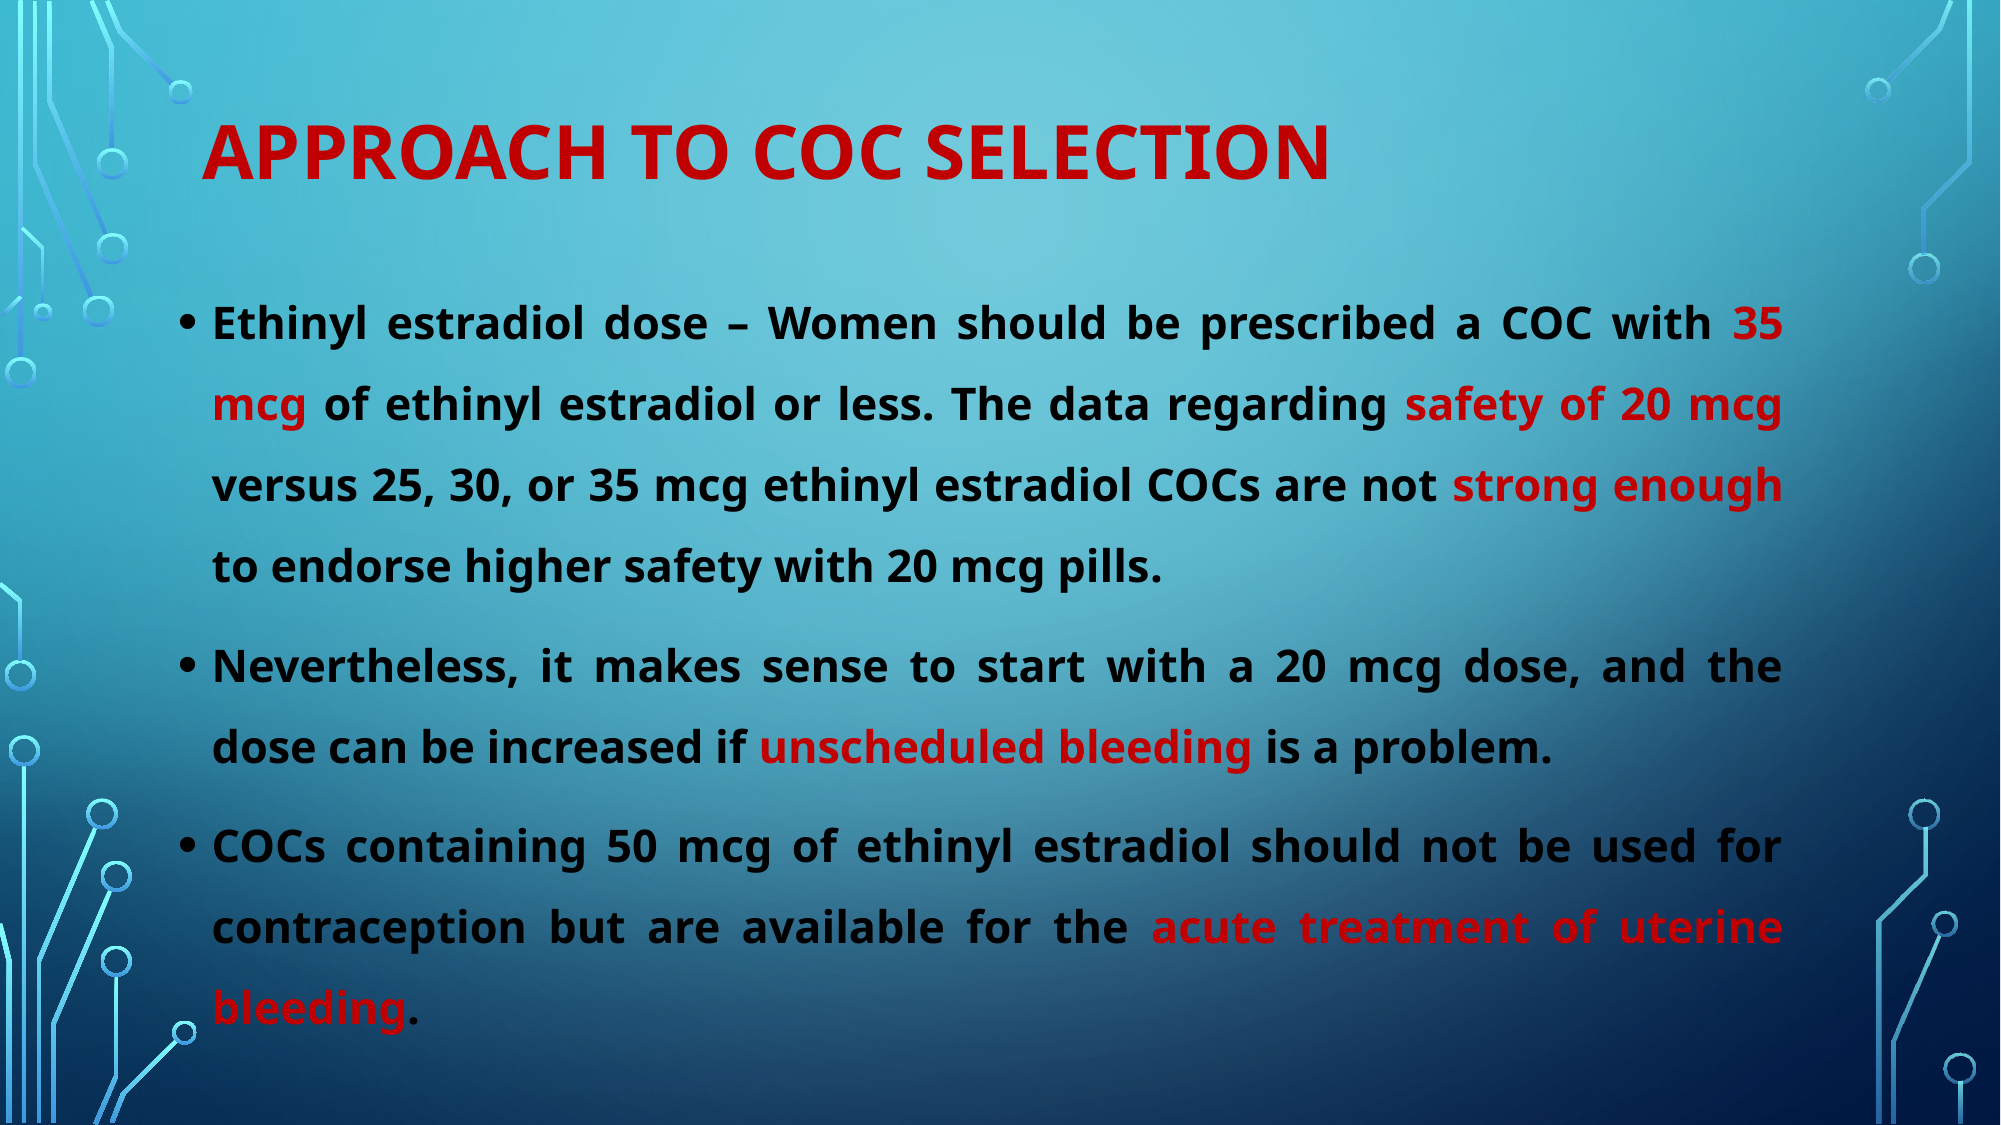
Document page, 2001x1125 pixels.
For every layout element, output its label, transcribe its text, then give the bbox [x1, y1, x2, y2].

list Ethinyl estradiol dose – Women should be prescribed a COC with 35 mcg of ethinyl estradiol or less. The data regarding safety of 20 mcg versus 25, 30, or 35 mcg ethinyl estradiol COCs are not strong enough to endorse higher safety with 20 mcg pills. Nevertheless, it makes sense to start with a 20 mcg dose, and the dose can be increased if unscheduled bleeding is a problem. COCs containing 50 mcg of ethinyl estradiol should not be used for contraception but are available for the acute treatment of uterine bleeding. [162, 260, 1799, 1054]
title APPROACH TO COC SELECTION [187, 78, 1813, 322]
